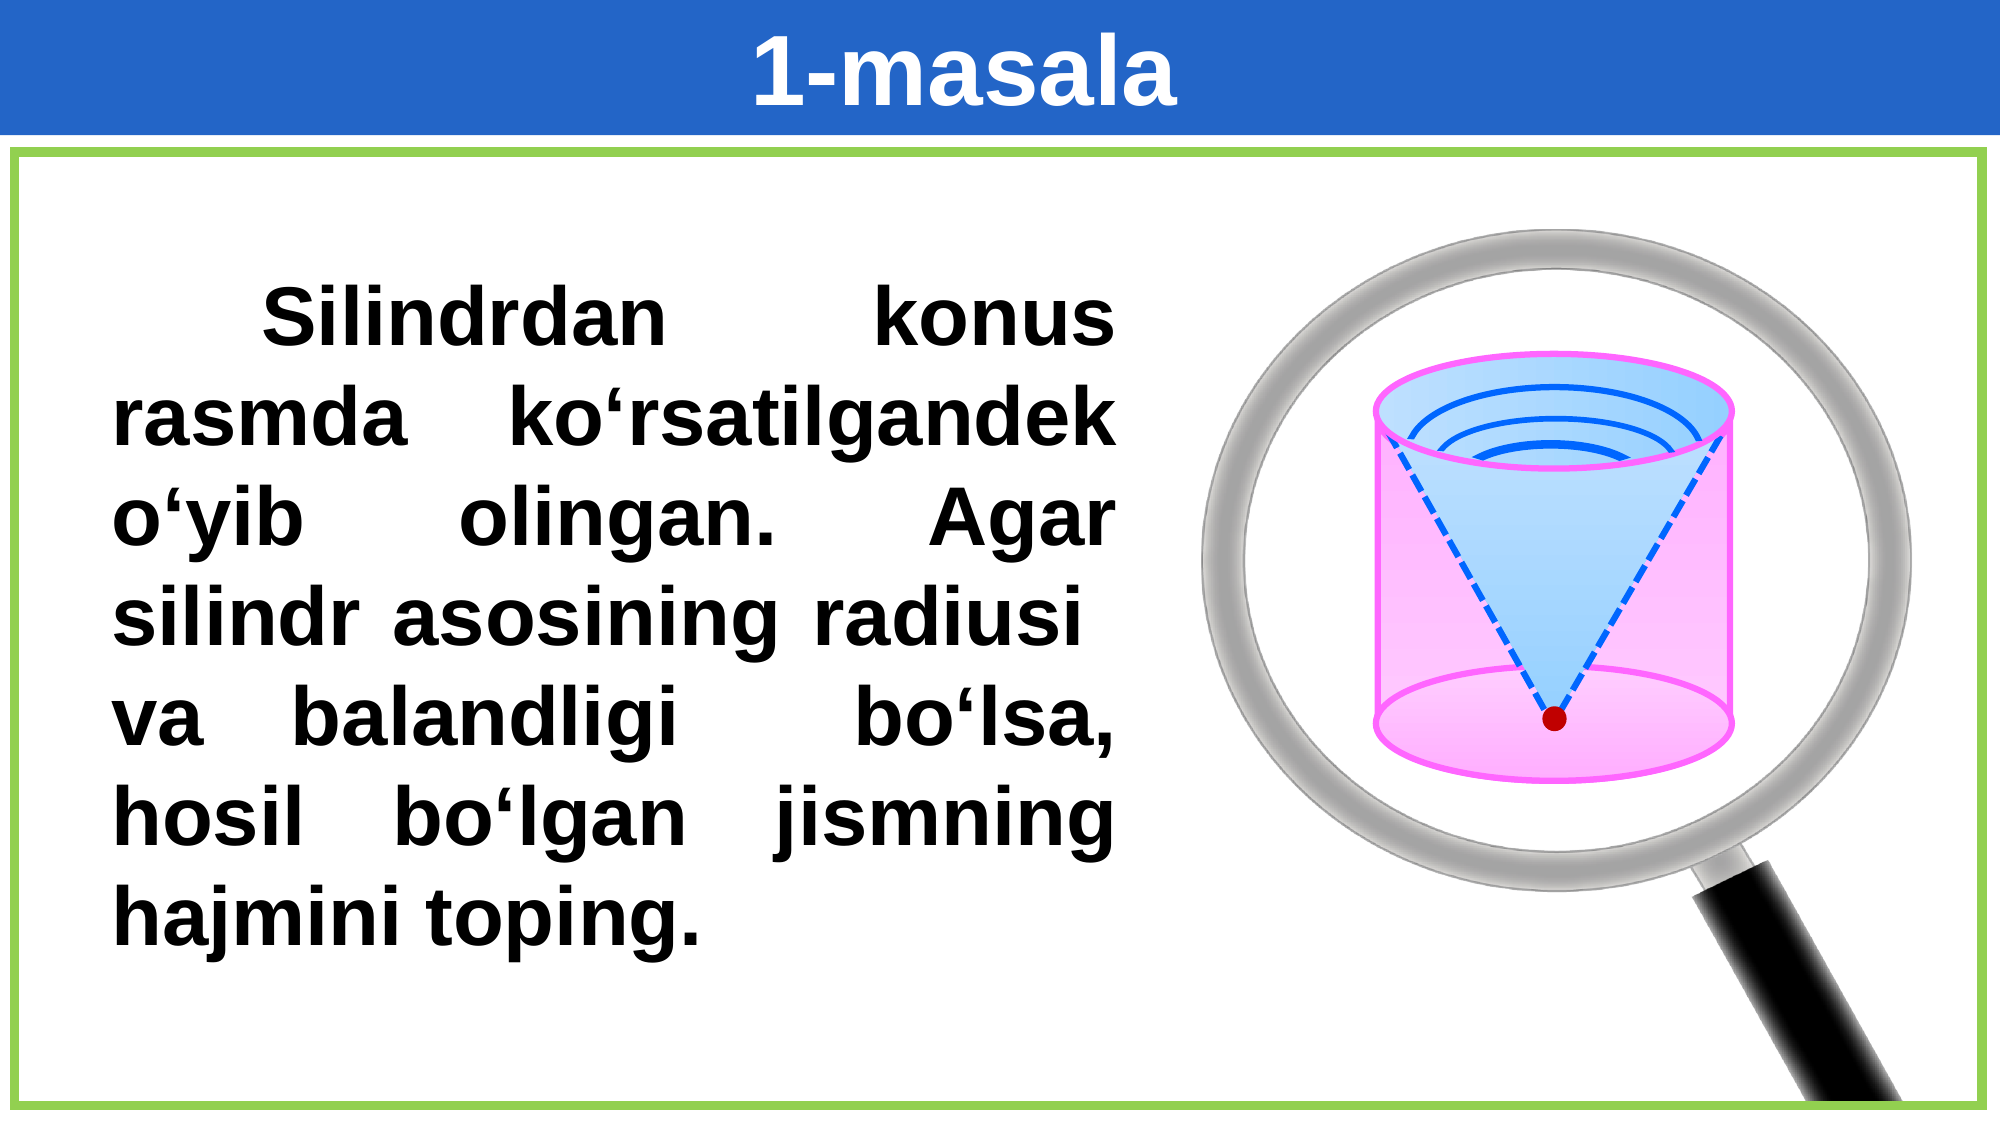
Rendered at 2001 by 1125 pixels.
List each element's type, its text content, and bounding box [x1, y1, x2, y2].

text_box [10, 147, 1987, 1110]
text_box 1-masala [735, 0, 1193, 133]
picture [1118, 230, 2000, 1101]
text_box [0, 0, 2000, 136]
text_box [1387, 431, 1551, 721]
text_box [1551, 435, 1721, 727]
